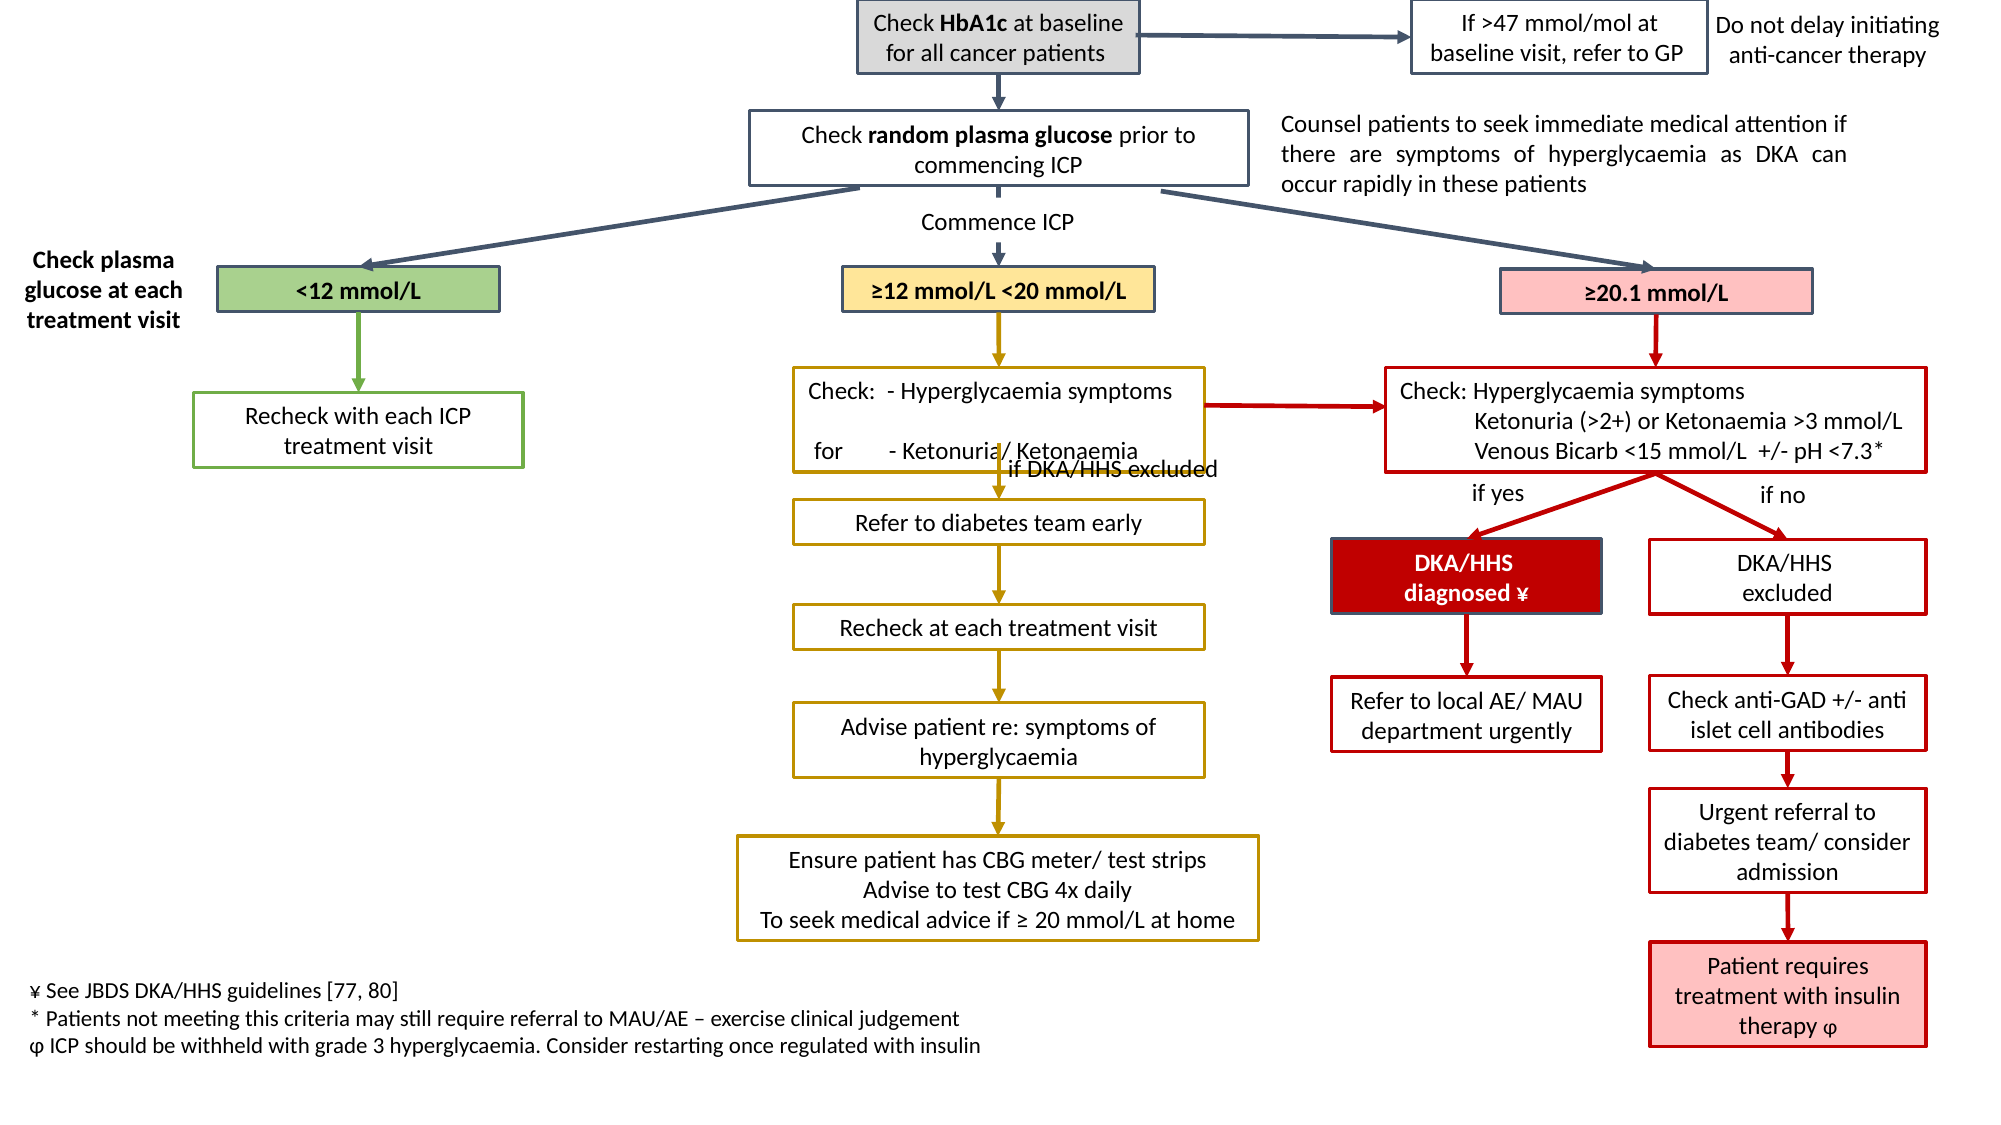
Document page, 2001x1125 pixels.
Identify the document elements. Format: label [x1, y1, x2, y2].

text_box [0, 0, 1973, 1067]
